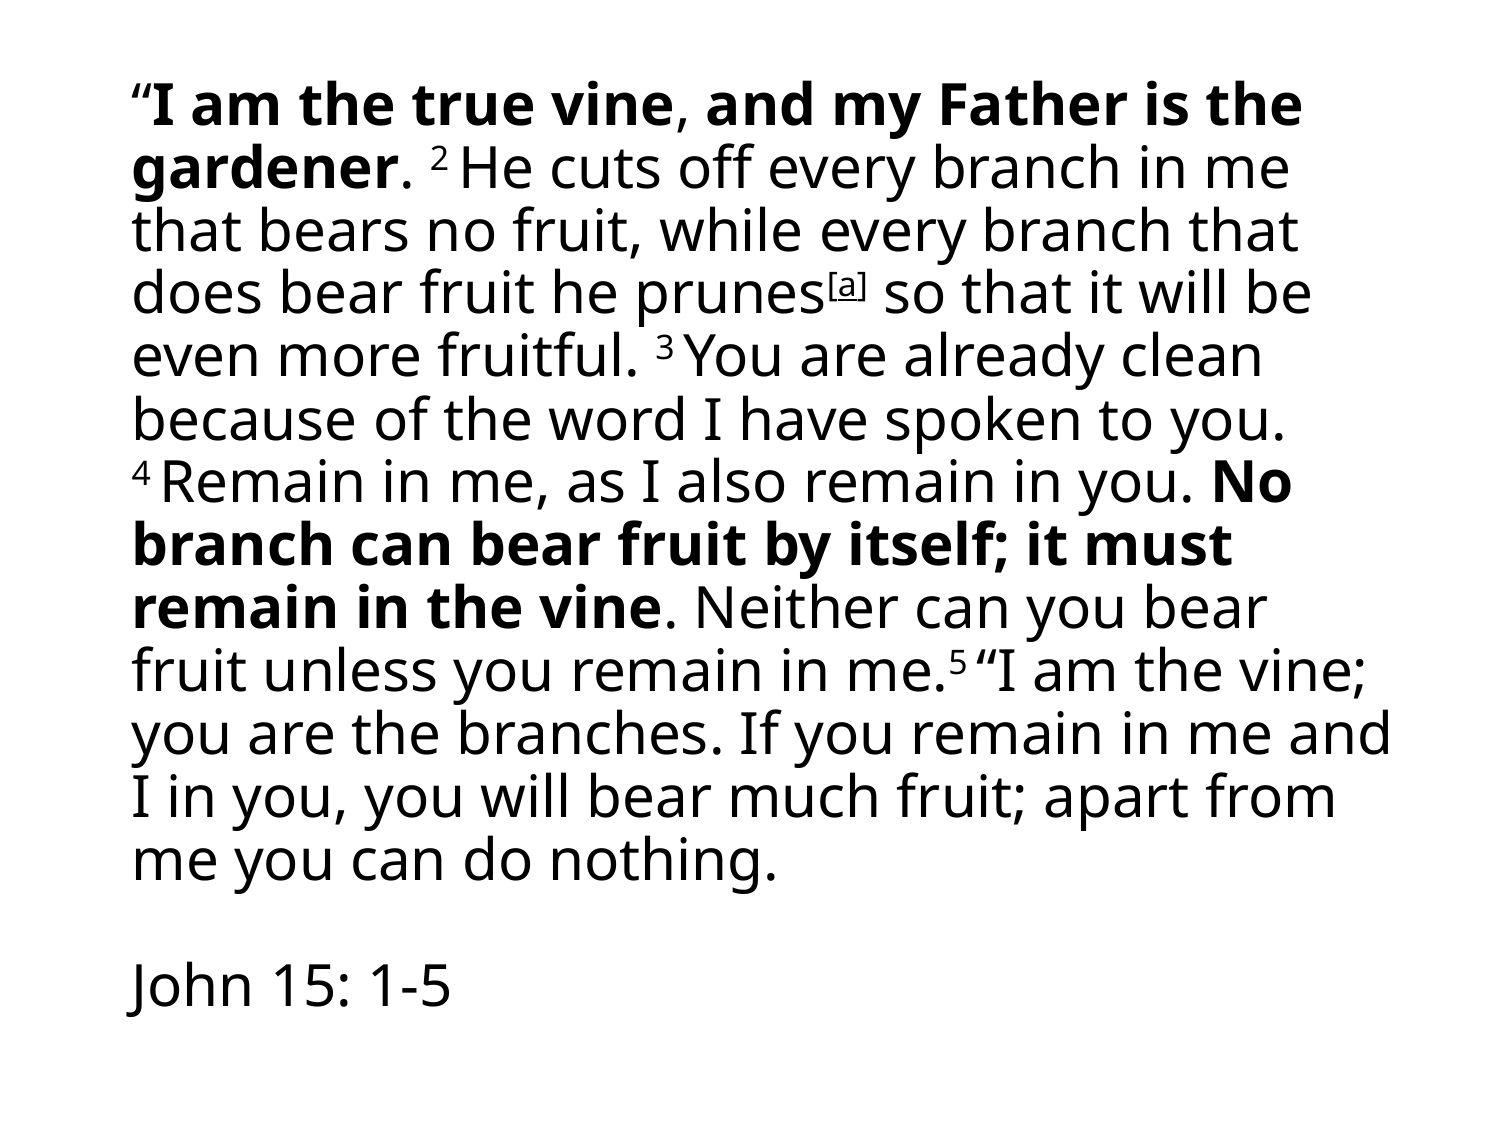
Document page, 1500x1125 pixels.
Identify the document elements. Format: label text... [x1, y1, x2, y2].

title “I am the true vine, and my Father is the gardener. 2 He cuts off every branch in me that bears no fruit, while every branch that does bear fruit he prunes[a] so that it will be even more fruitful. 3 You are already clean because of the word I have spoken to you. 4 Remain in me, as I also remain in you. No branch can bear fruit by itself; it must remain in the vine. Neither can you bear fruit unless you remain in me.5 “I am the vine; you are the branches. If you remain in me and I in you, you will bear much fruit; apart from me you can do nothing. John 15: 1-5 [116, 438, 1411, 656]
